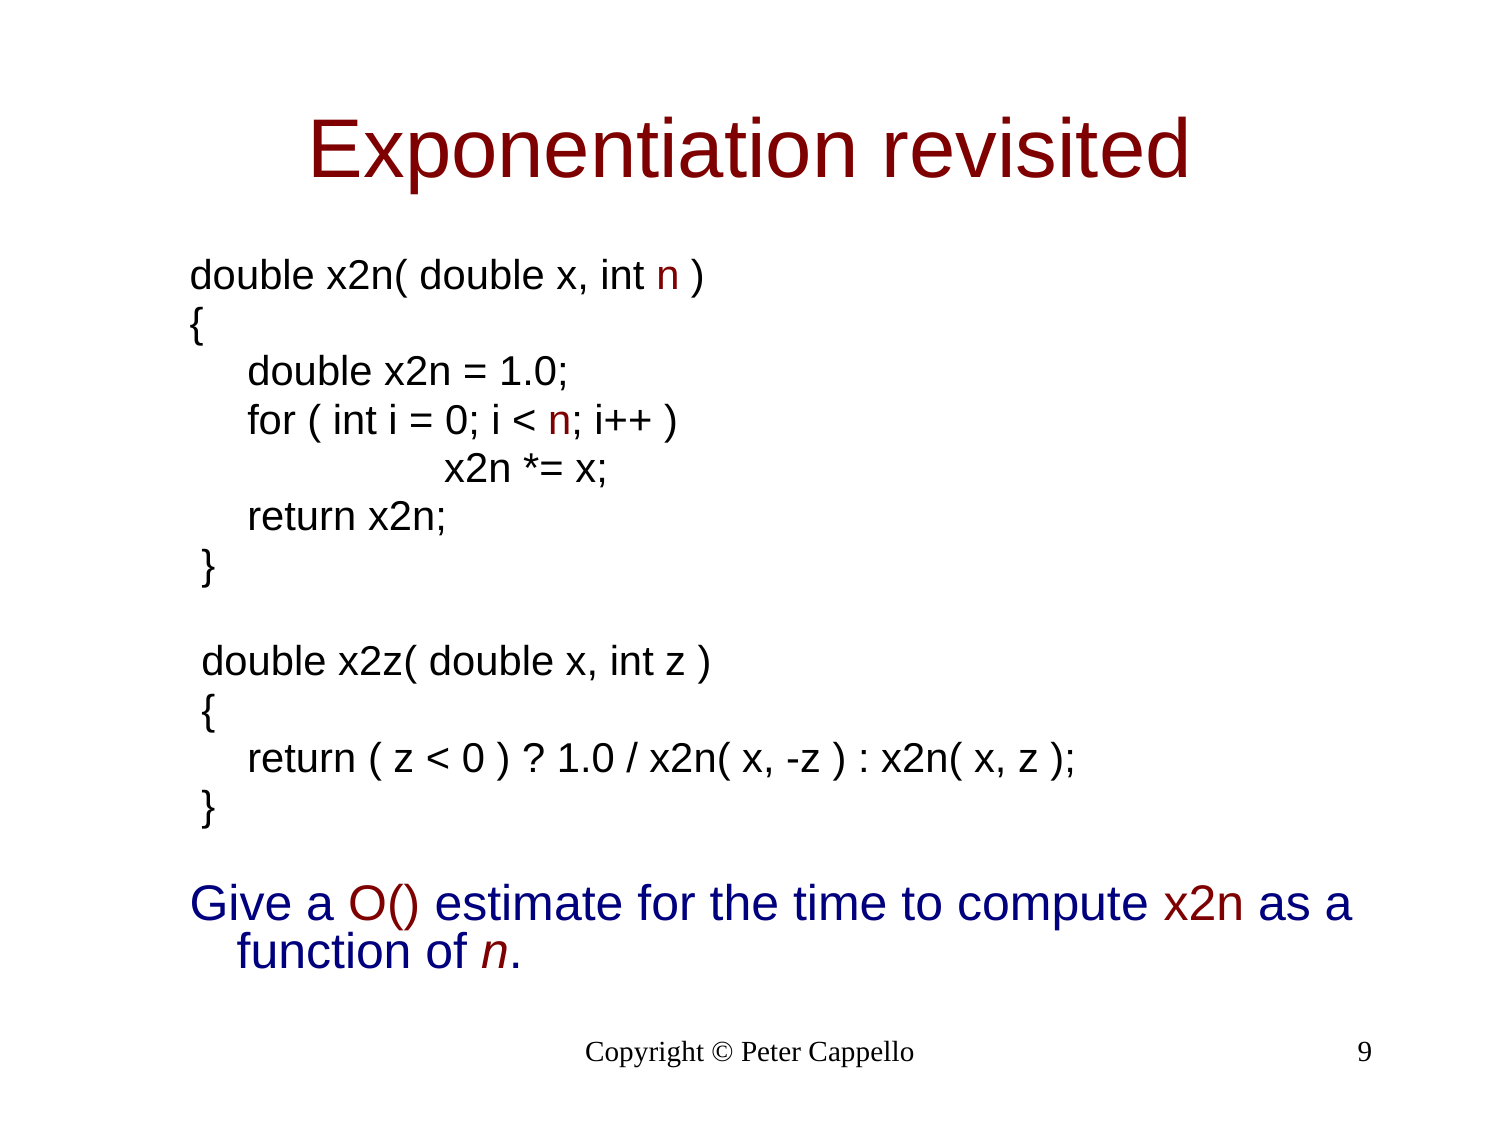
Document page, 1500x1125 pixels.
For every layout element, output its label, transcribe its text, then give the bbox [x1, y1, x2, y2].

footer Copyright © Peter Cappello [512, 1025, 988, 1100]
text_box Exponentiation revisited [112, 50, 1388, 238]
slide_number 9 [1074, 1025, 1388, 1100]
text_box double x2n( double x, int n ) { double x2n = 1.0; for ( int i = 0; i < n; i++ ) x2n *= x; return x2n; } double x2z( double x, int z ) { return ( z < 0 ) ? 1.0 / x2n( x, -z ) : x2n( x, z ); } Give a O() estimate for the time to compute x2n as a function of n. [99, 249, 1450, 1025]
